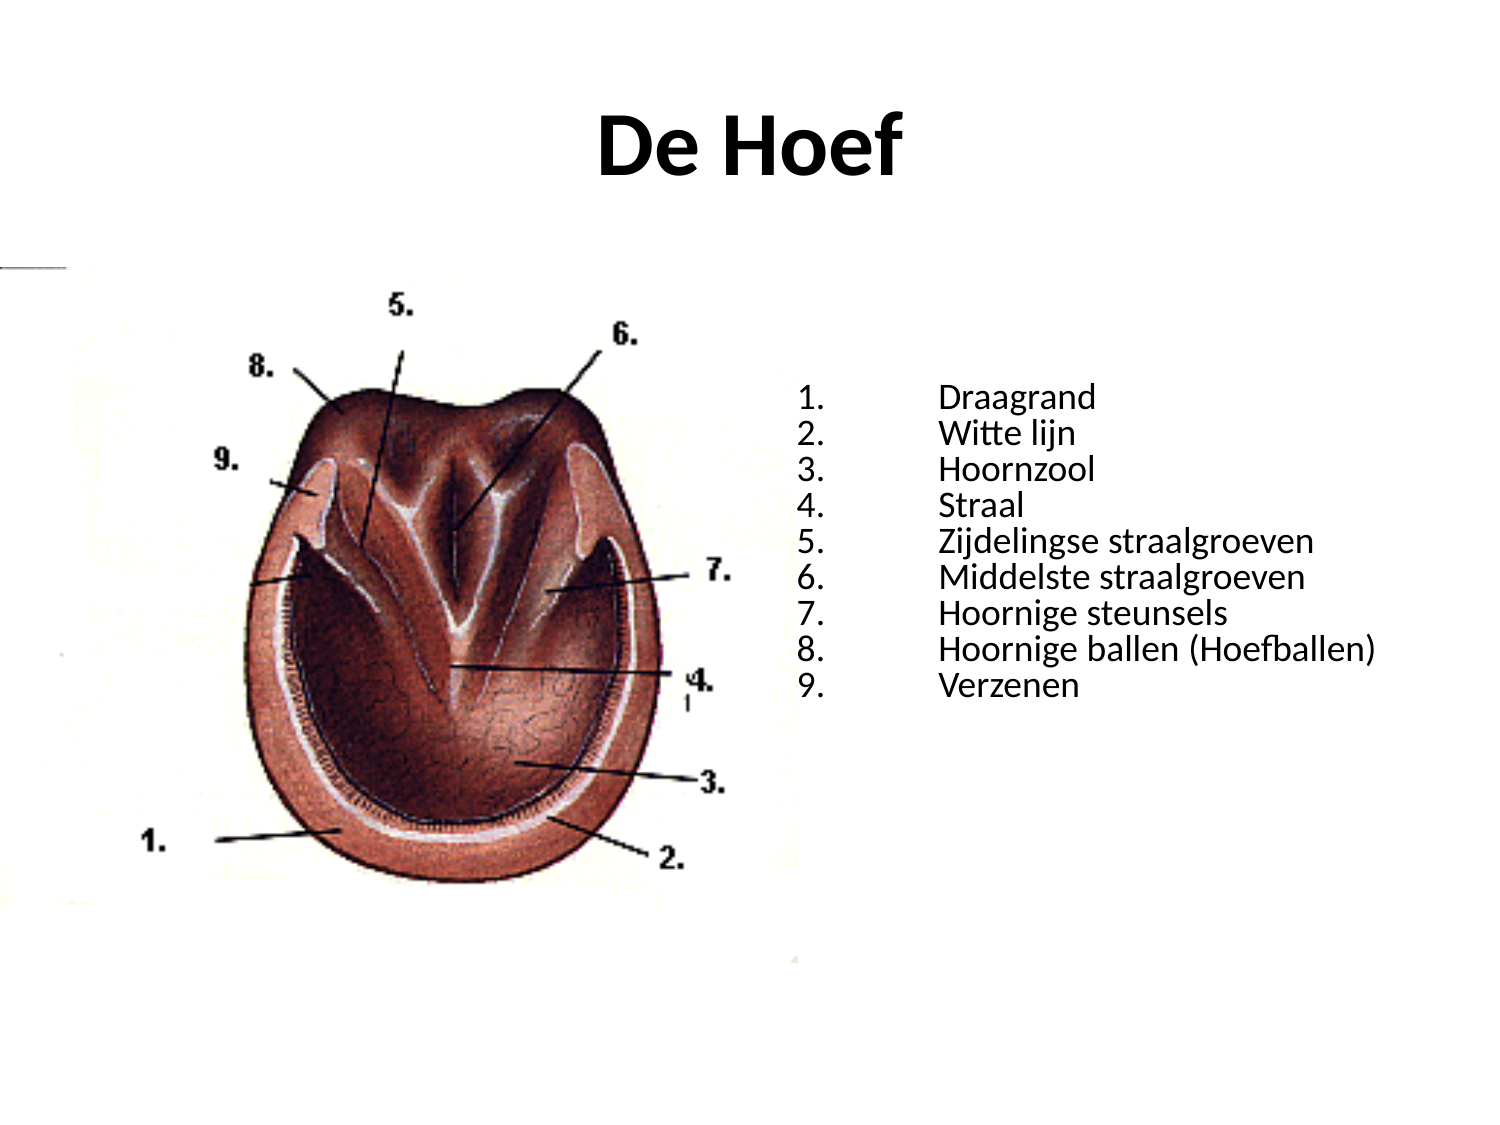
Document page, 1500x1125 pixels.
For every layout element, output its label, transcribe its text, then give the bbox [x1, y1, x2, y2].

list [0, 266, 798, 963]
title De Hoef [75, 45, 1425, 233]
text_box 1. Draagrand 2. Witte lijn 3. Hoornzool 4. Straal 5. Zijdelingse straalgroeven 6. Middelste straalgroeven 7. Hoornige steunsels 8. Hoornige ballen (Hoefballen) 9. Verzenen [802, 373, 1471, 712]
